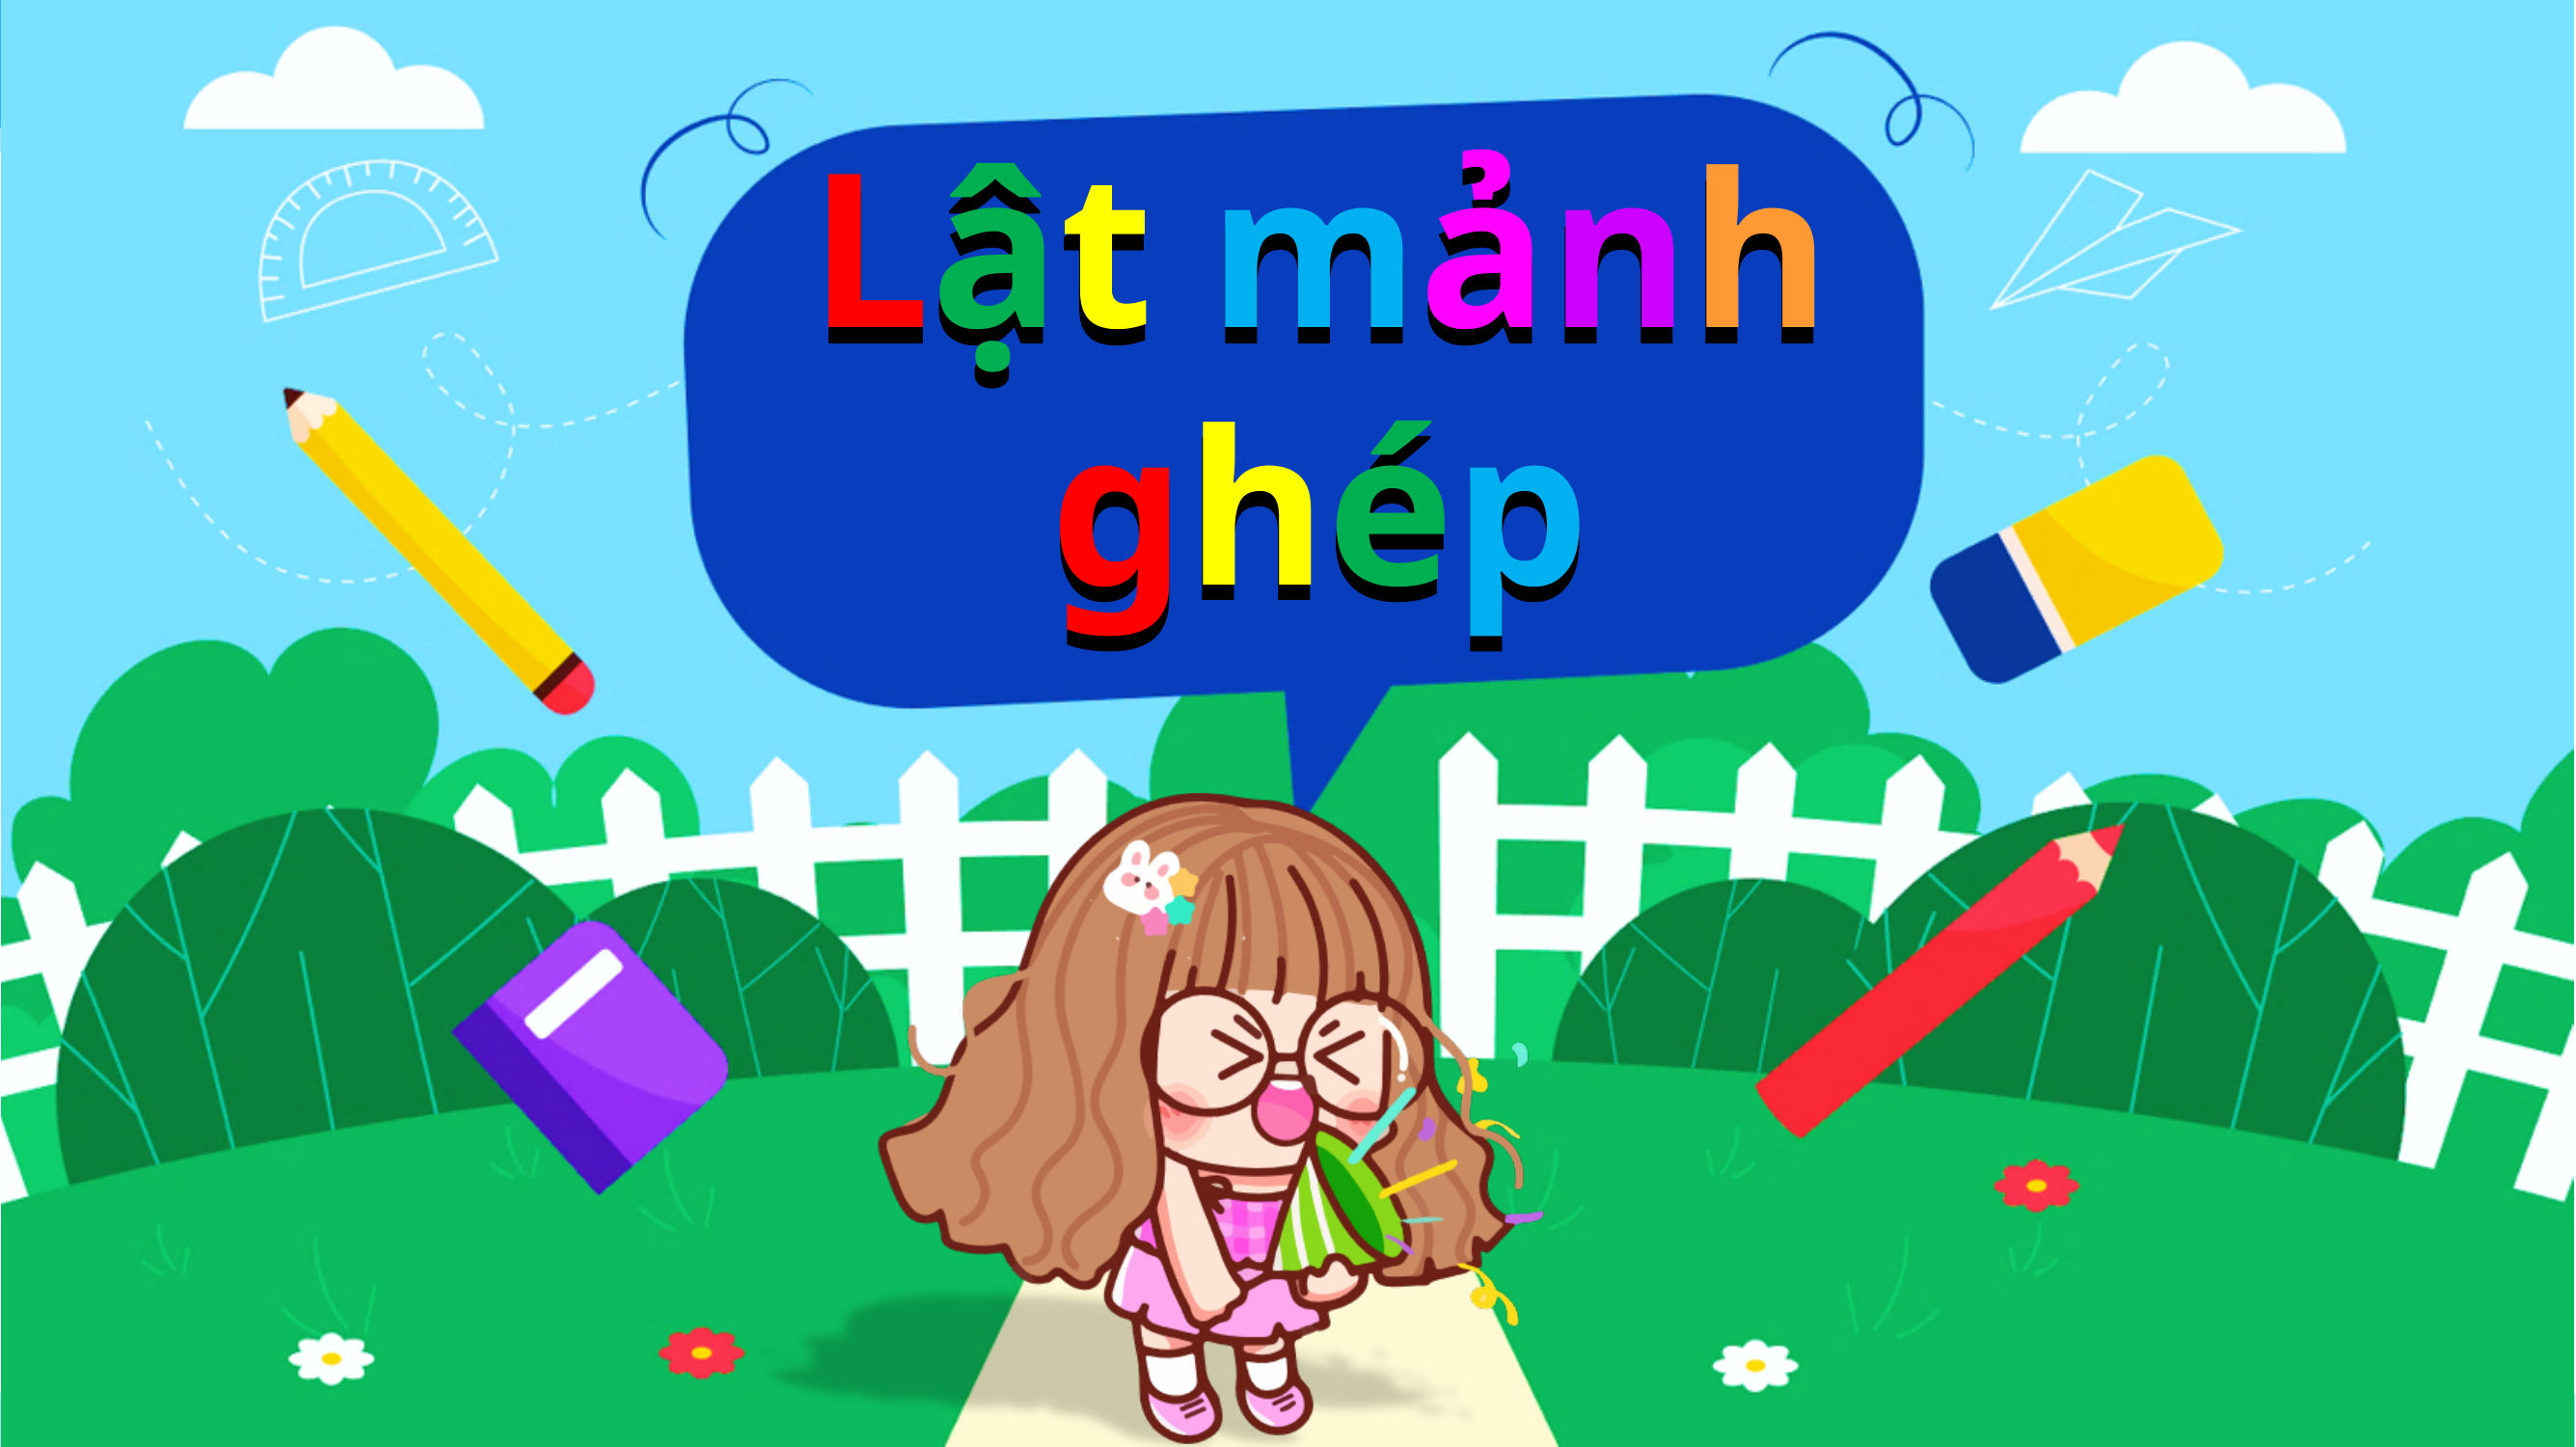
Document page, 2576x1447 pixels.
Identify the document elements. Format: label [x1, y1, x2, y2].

text_box [676, 106, 1965, 657]
picture [0, 0, 2575, 1447]
